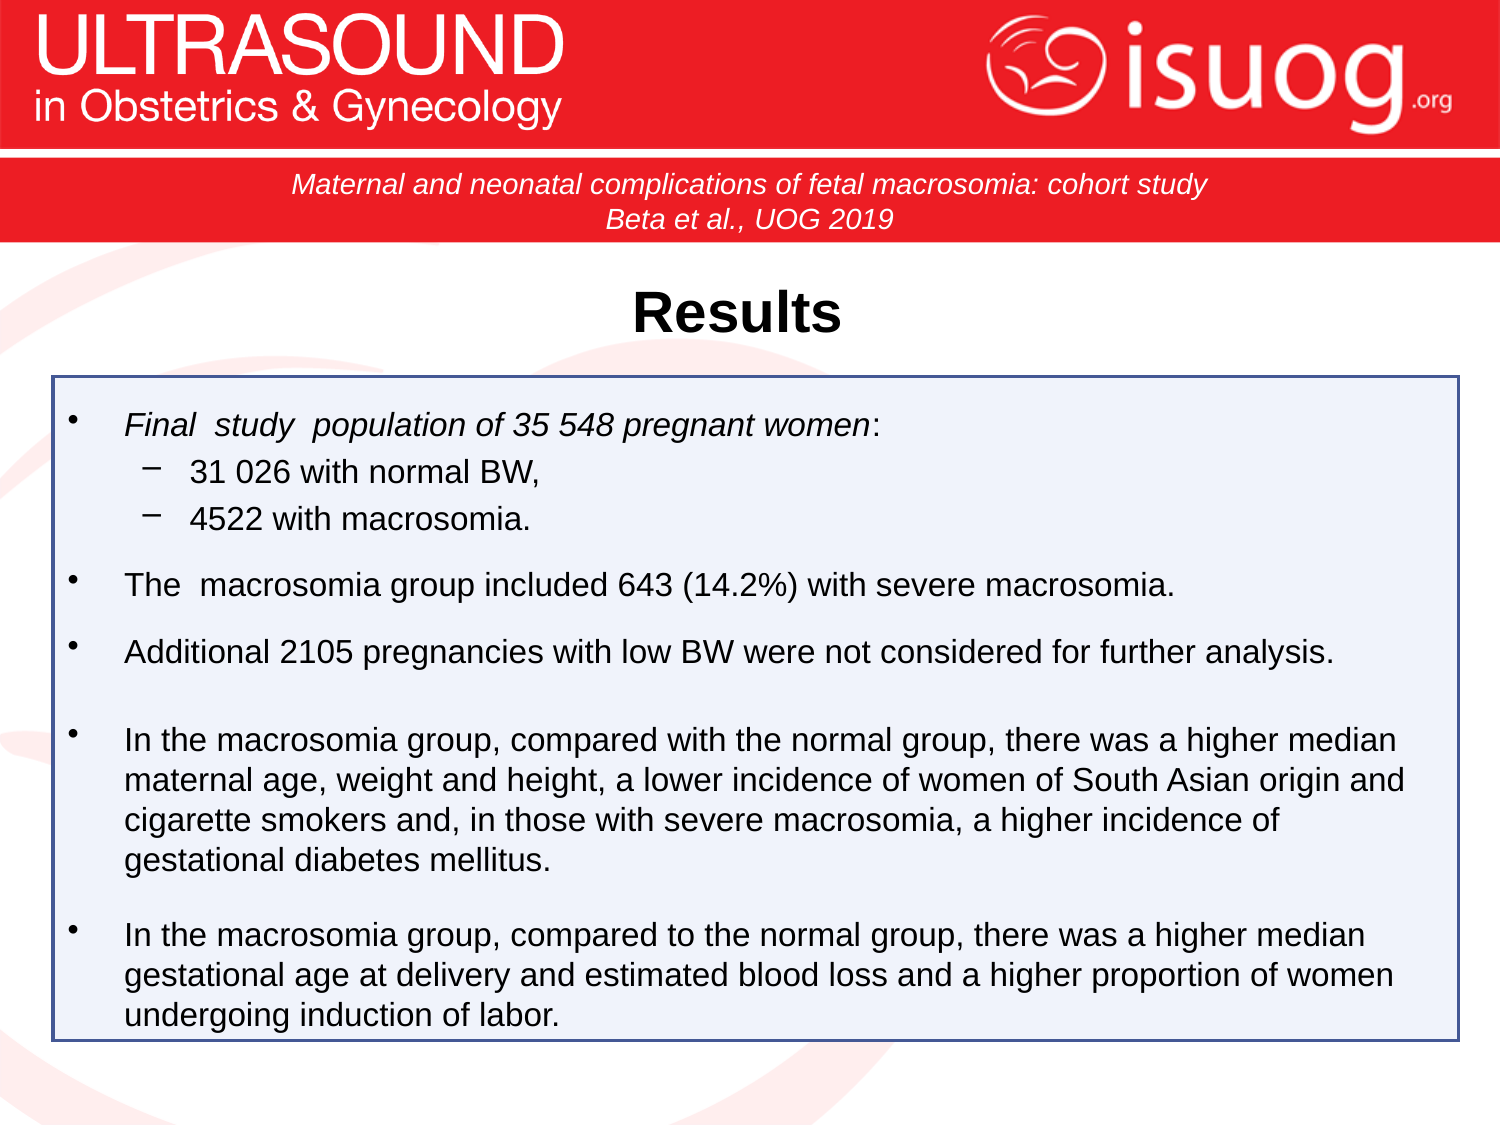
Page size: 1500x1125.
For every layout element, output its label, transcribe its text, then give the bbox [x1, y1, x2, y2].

text_box Final study population of 35 548 pregnant women: 31 026 with normal BW, 4522 with macrosomia. The macrosomia group included 643 (14.2%) with severe macrosomia. Additional 2105 pregnancies with low BW were not considered for further analysis. In the macrosomia group, compared with the normal group, there was a higher median maternal age, weight and height, a lower incidence of women of South Asian origin and cigarette smokers and, in those with severe macrosomia, a higher incidence of gestational diabetes mellitus. In the macrosomia group, compared to the normal group, there was a higher median gestational age at delivery and estimated blood loss and a higher proportion of women undergoing induction of labor. [53, 376, 1459, 1041]
text_box Maternal and neonatal complications of fetal macrosomia: cohort study Beta et al., UOG 2019 [0, 157, 1500, 243]
picture [0, 150, 1500, 157]
text_box Results [445, 267, 1031, 352]
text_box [0, 0, 1500, 150]
picture [0, 243, 1500, 1125]
